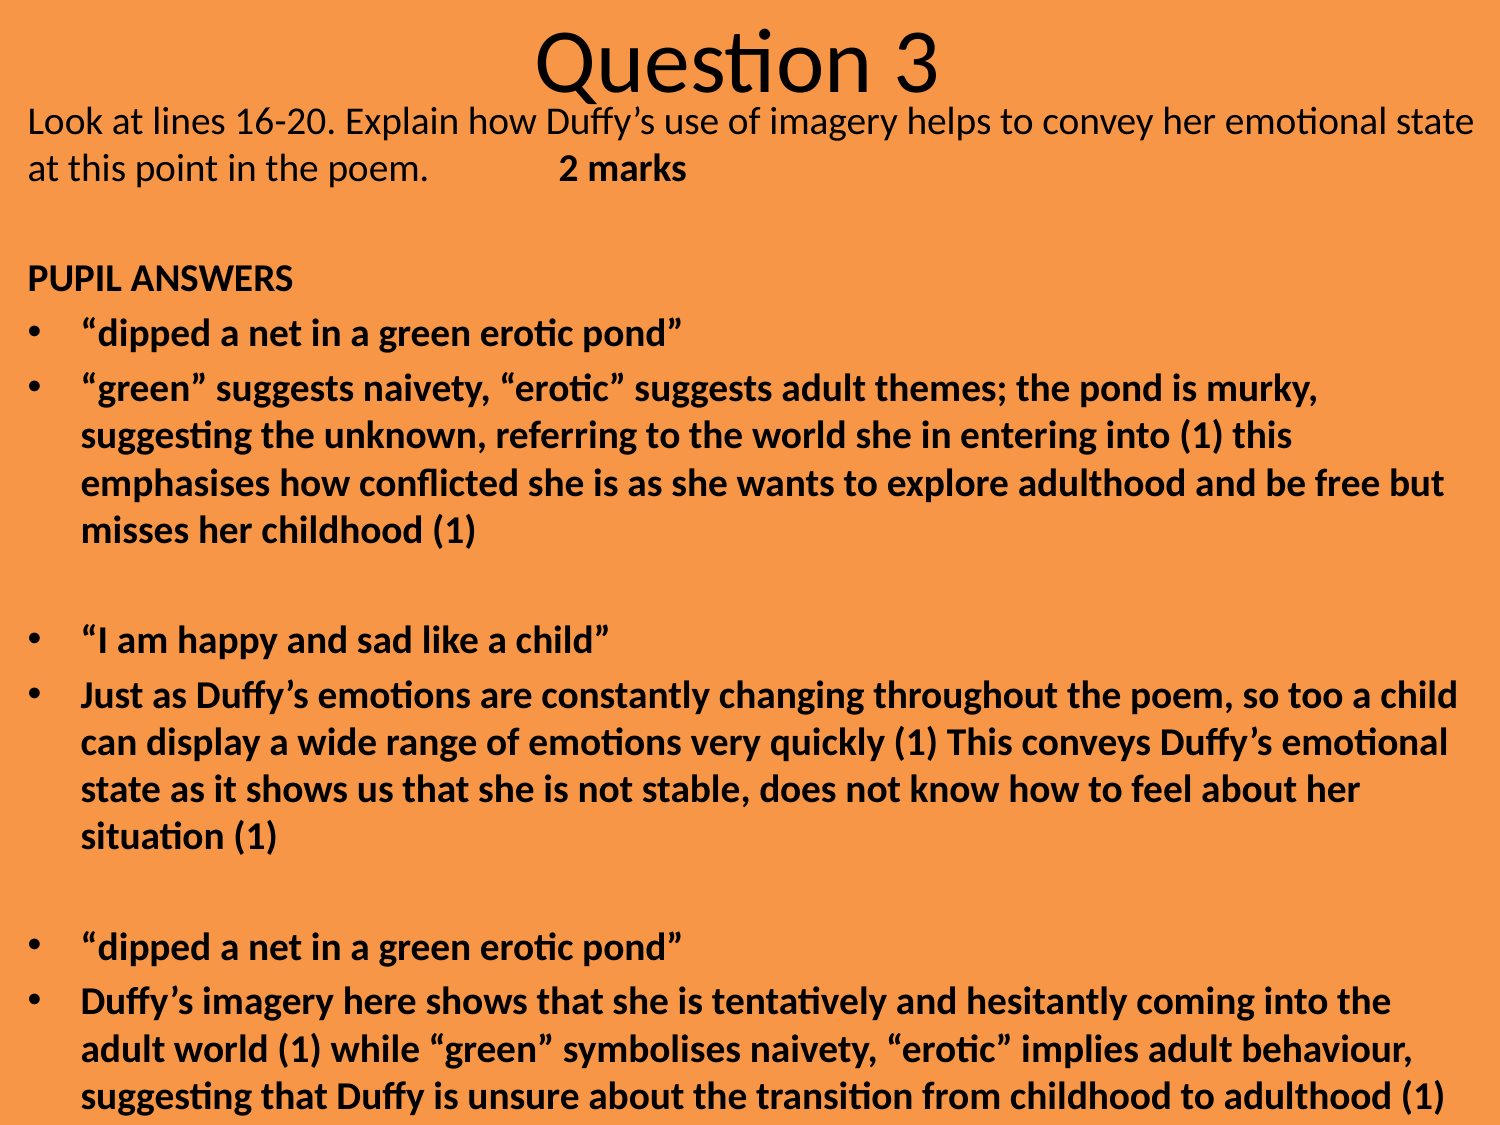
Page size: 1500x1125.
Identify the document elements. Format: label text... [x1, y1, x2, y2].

title Question 3 [62, 0, 1413, 87]
list Look at lines 16-20. Explain how Duffy’s use of imagery helps to convey her emotional state at this point in the poem. 2 marks PUPIL ANSWERS “dipped a net in a green erotic pond” “green” suggests naivety, “erotic” suggests adult themes; the pond is murky, suggesting the unknown, referring to the world she in entering into (1) this emphasises how conflicted she is as she wants to explore adulthood and be free but misses her childhood (1) “I am happy and sad like a child” Just as Duffy’s emotions are constantly changing throughout the poem, so too a child can display a wide range of emotions very quickly (1) This conveys Duffy’s emotional state as it shows us that she is not stable, does not know how to feel about her situation (1) “dipped a net in a green erotic pond” Duffy’s imagery here shows that she is tentatively and hesitantly coming into the adult world (1) while “green” symbolises naivety, “erotic” implies adult behaviour, suggesting that Duffy is unsure about the transition from childhood to adulthood (1) [12, 87, 1500, 1125]
